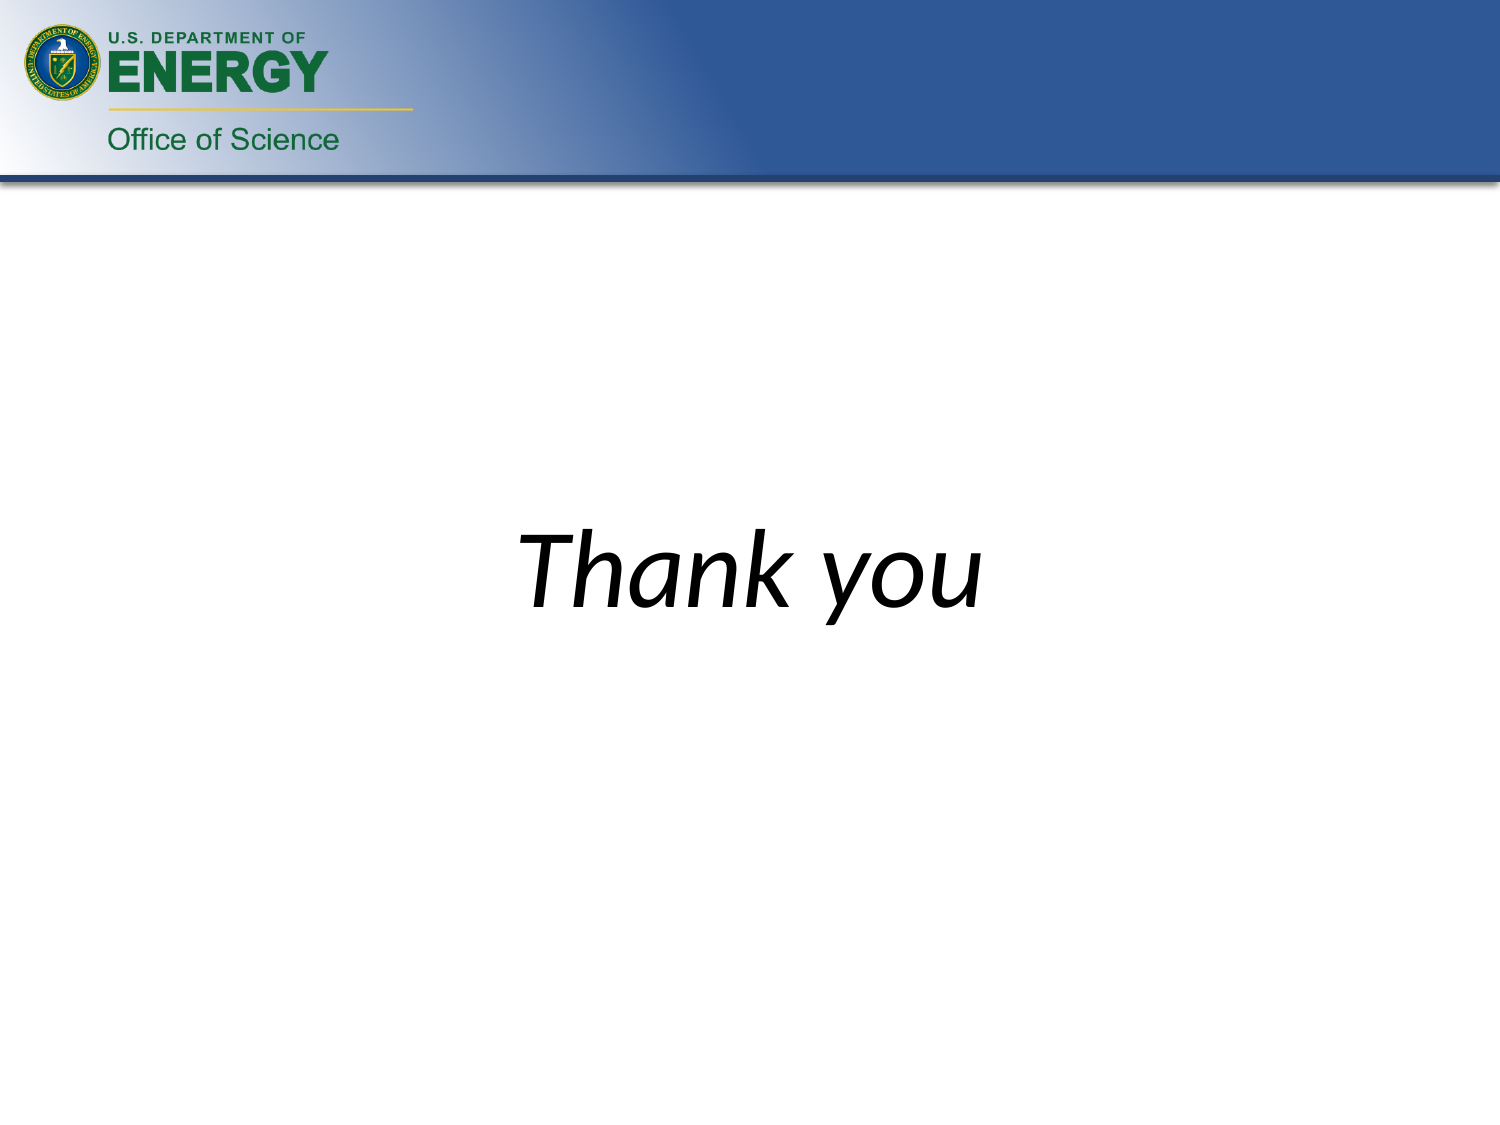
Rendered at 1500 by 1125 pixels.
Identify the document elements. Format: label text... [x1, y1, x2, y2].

list Thank you [75, 487, 1425, 1125]
picture [24, 24, 413, 150]
